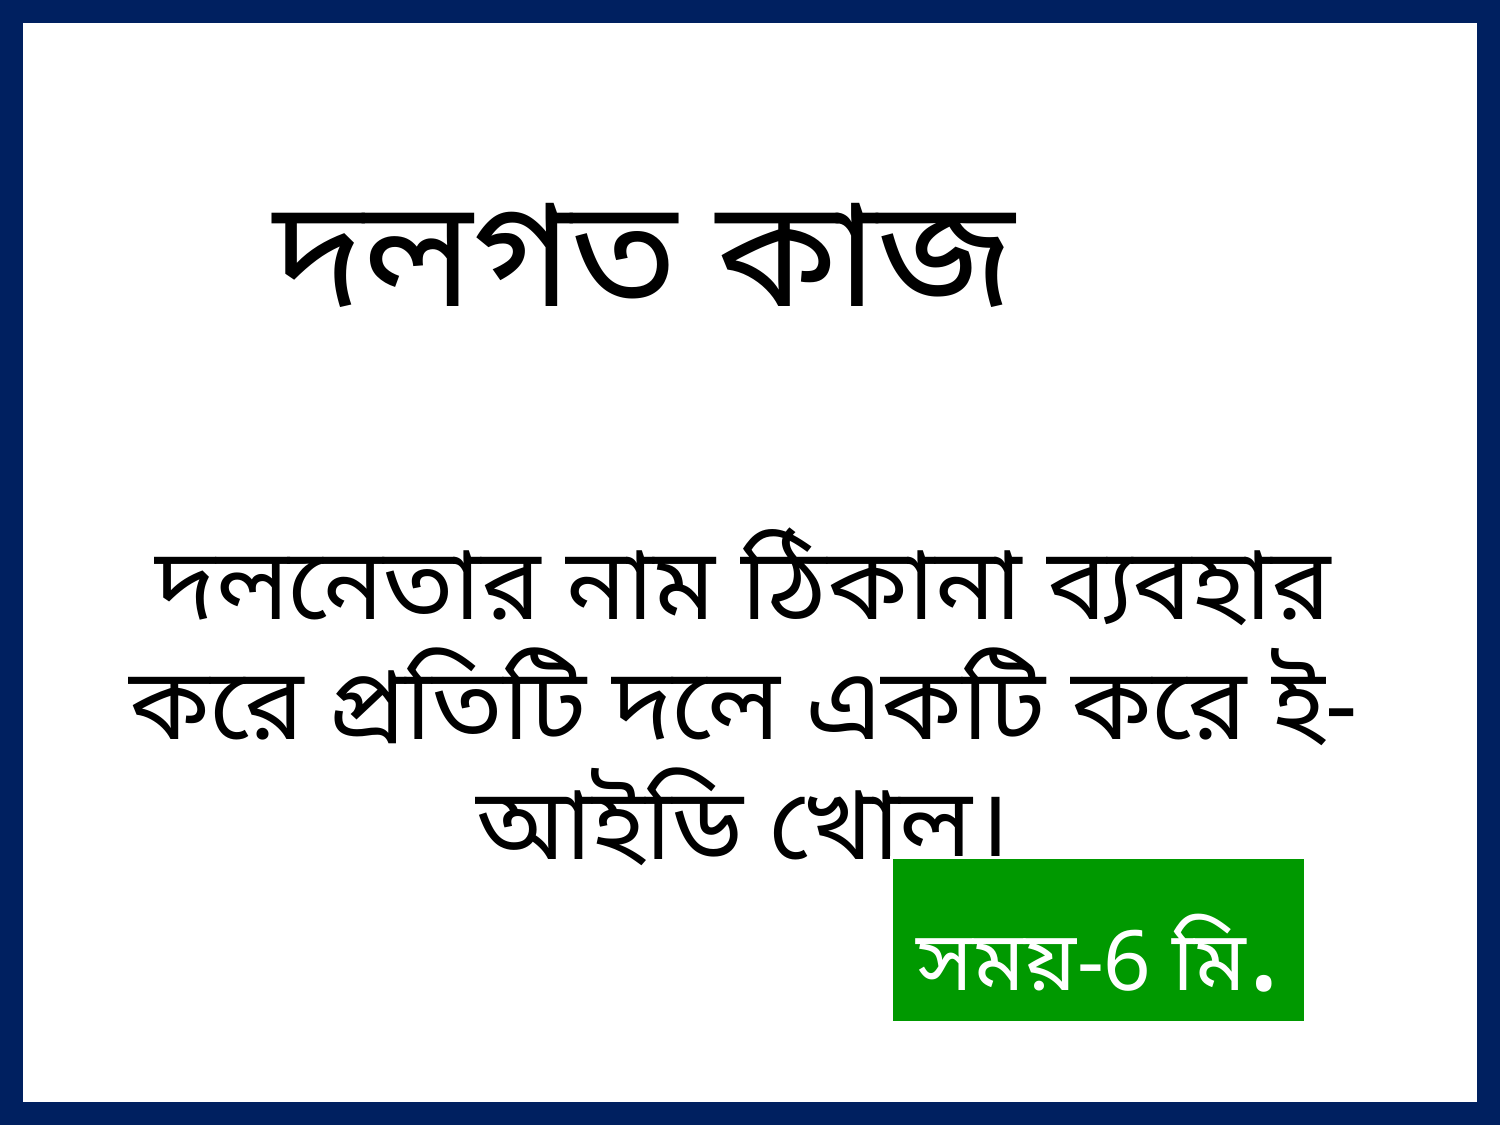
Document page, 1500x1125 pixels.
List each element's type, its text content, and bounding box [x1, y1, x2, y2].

text_box দলগত কাজ [242, 148, 1086, 344]
text_box সময়-6 ‍মি. [890, 856, 1307, 1024]
text_box [0, 0, 1500, 1125]
text_box দলনেতার নাম ঠিকানা ব্যবহার করে প্রতিটি দলে একটি করে ই-আইডি খোল। [50, 512, 1438, 888]
